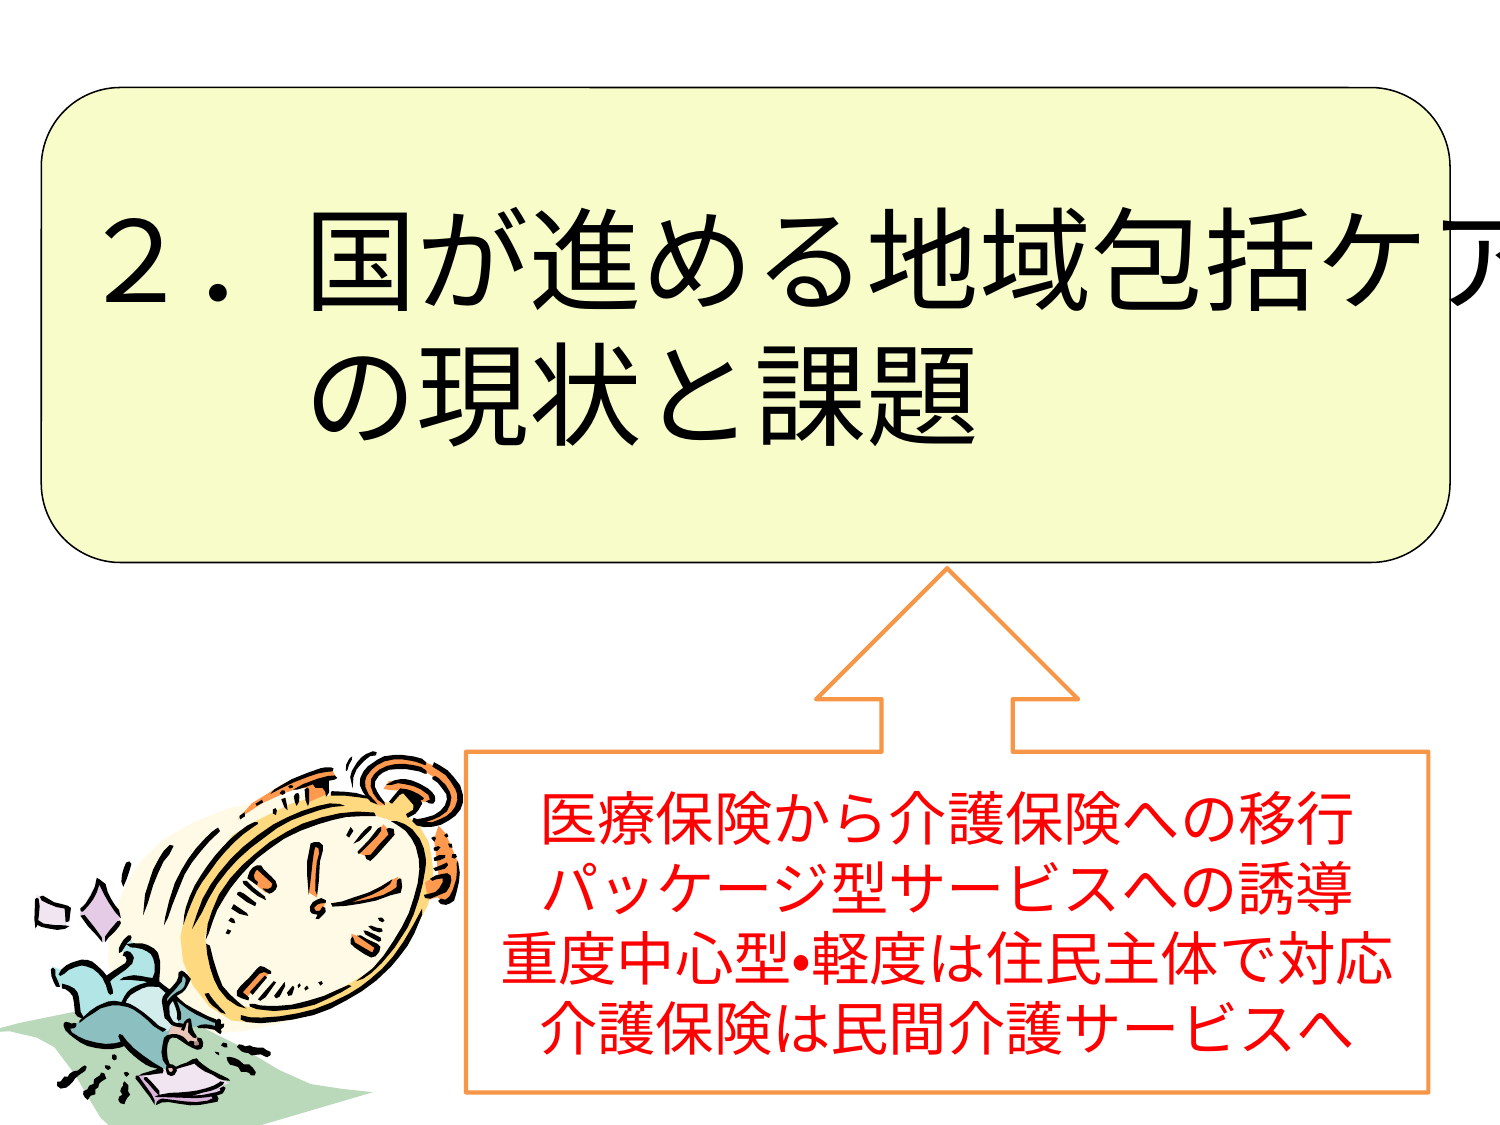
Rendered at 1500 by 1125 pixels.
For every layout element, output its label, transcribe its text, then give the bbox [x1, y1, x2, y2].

text_box ２．国が進める地域包括ケア の現状と課題 [41, 87, 1451, 563]
picture [0, 748, 467, 1125]
text_box 医療保険から介護保険への移行 パッケージ型サービスへの誘導 重度中心型・軽度は住民主体で対応 介護保険は民間介護サービスへ [468, 566, 1431, 1095]
